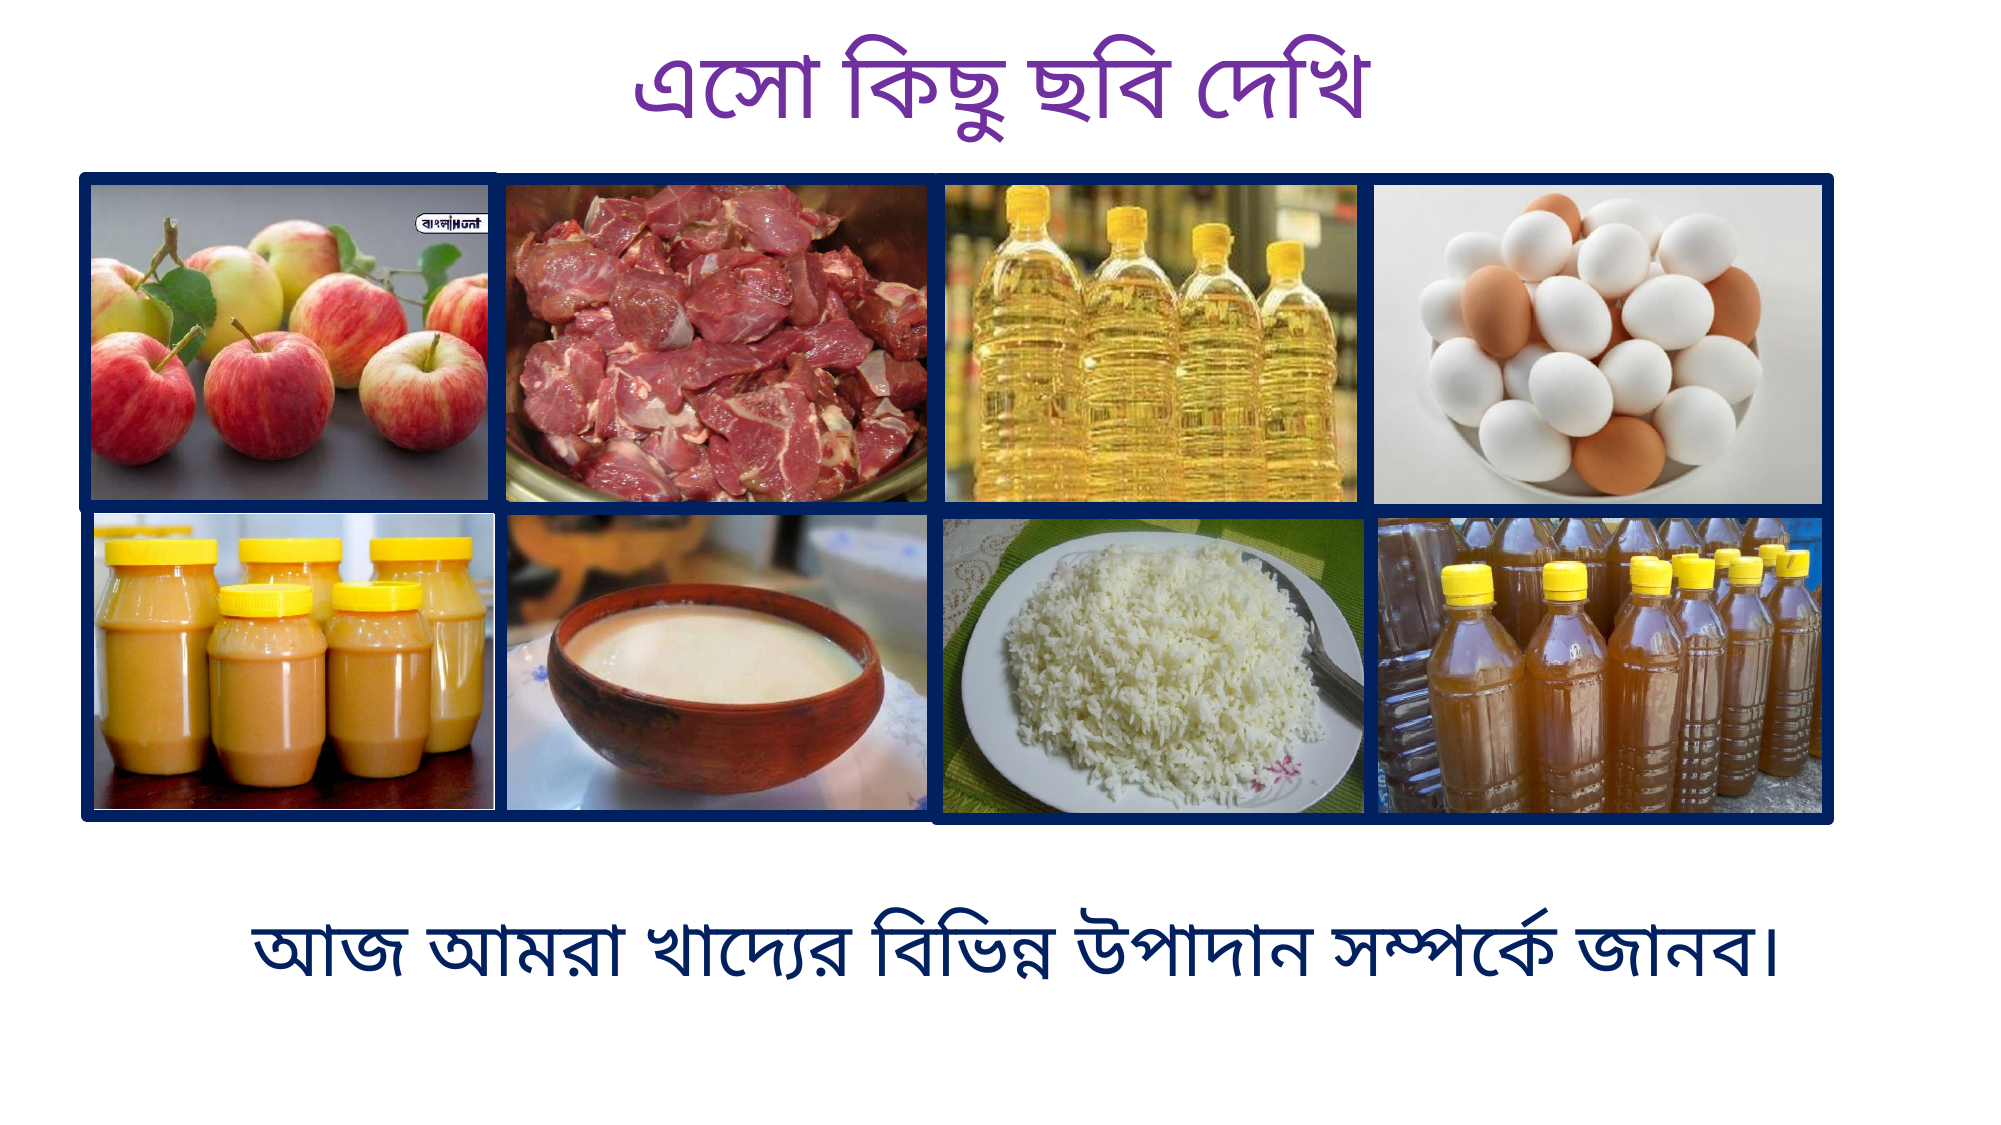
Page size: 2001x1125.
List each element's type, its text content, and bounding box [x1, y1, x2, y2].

text_box এসো কিছু ছবি দেখি [79, 19, 1923, 144]
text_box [91, 184, 1822, 813]
text_box আজ আমরা খাদ্যের বিভিন্ন উপাদান সম্পর্কে জানব। [55, 894, 2000, 1000]
